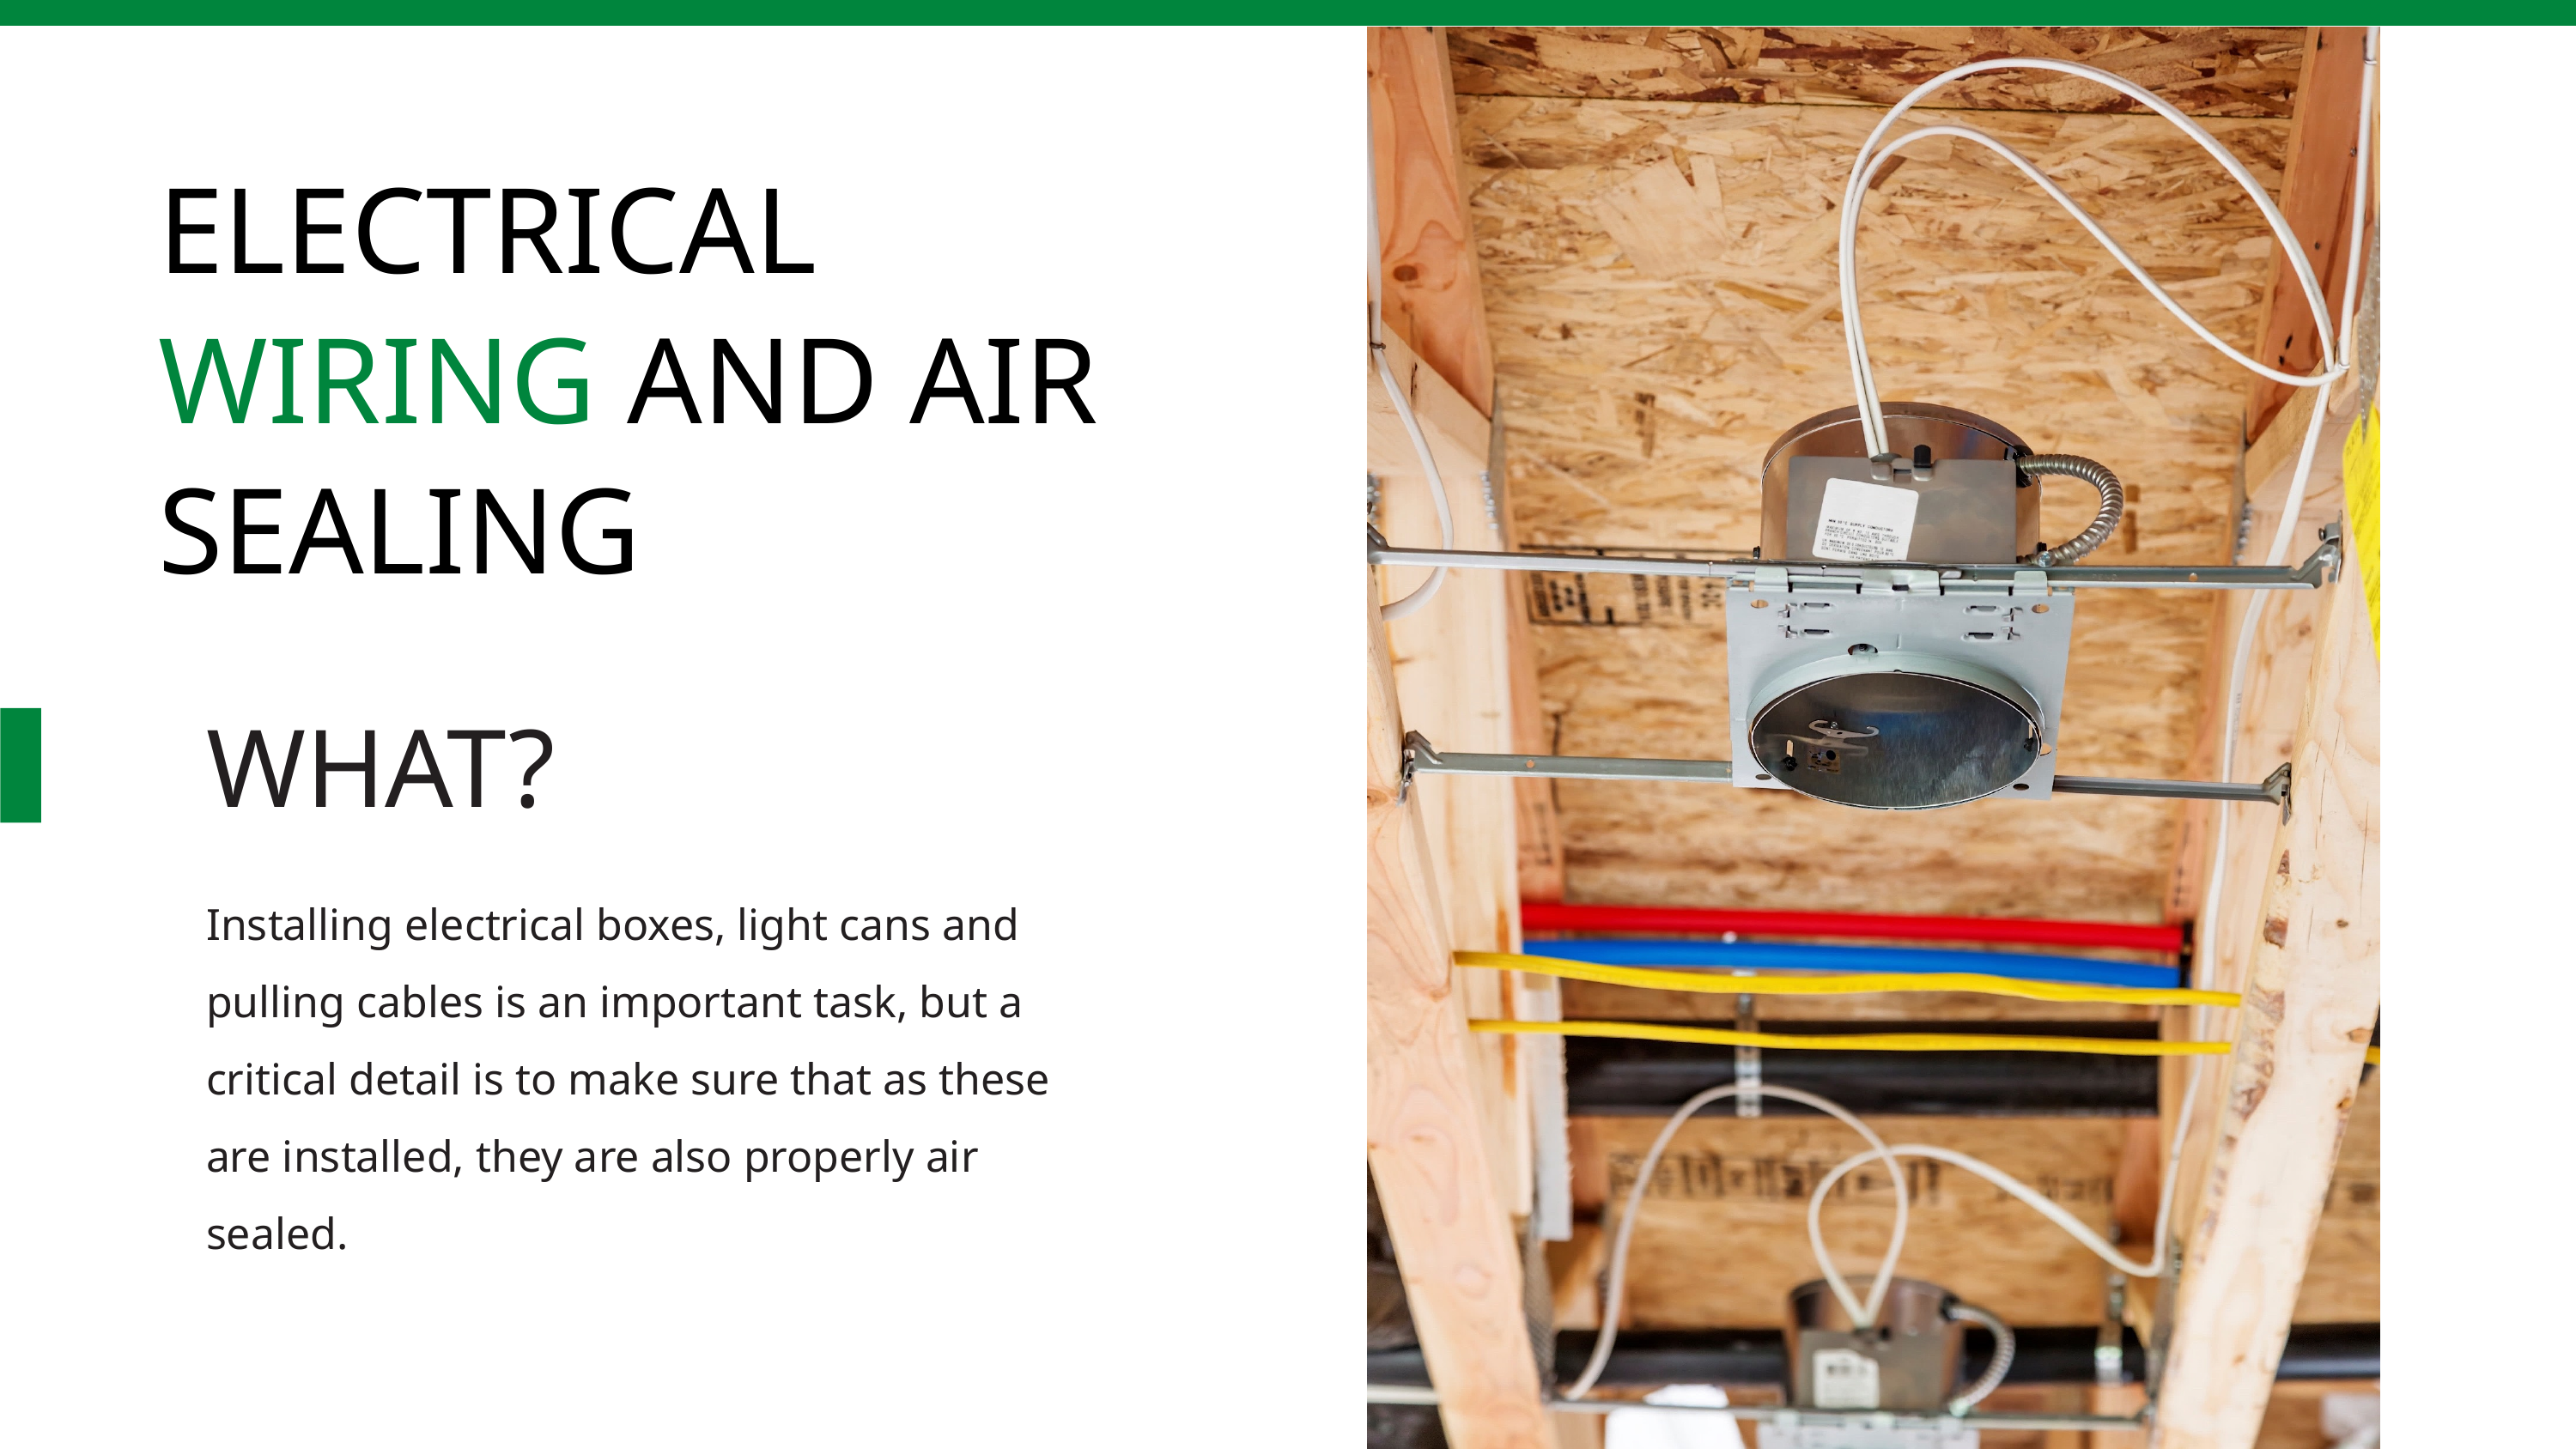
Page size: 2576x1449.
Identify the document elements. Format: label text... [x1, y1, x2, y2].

text_box ELECTRICAL WIRING AND AIR SEALING [145, 140, 1157, 604]
list WHAT? [193, 707, 890, 852]
text_box [0, 707, 41, 823]
picture [1367, 26, 2380, 1449]
text_box Installing electrical boxes, light cans and pulling cables is an important task, but a critical detail is to make sure that as these are installed, they are also properly air sealed. [192, 865, 1105, 1265]
